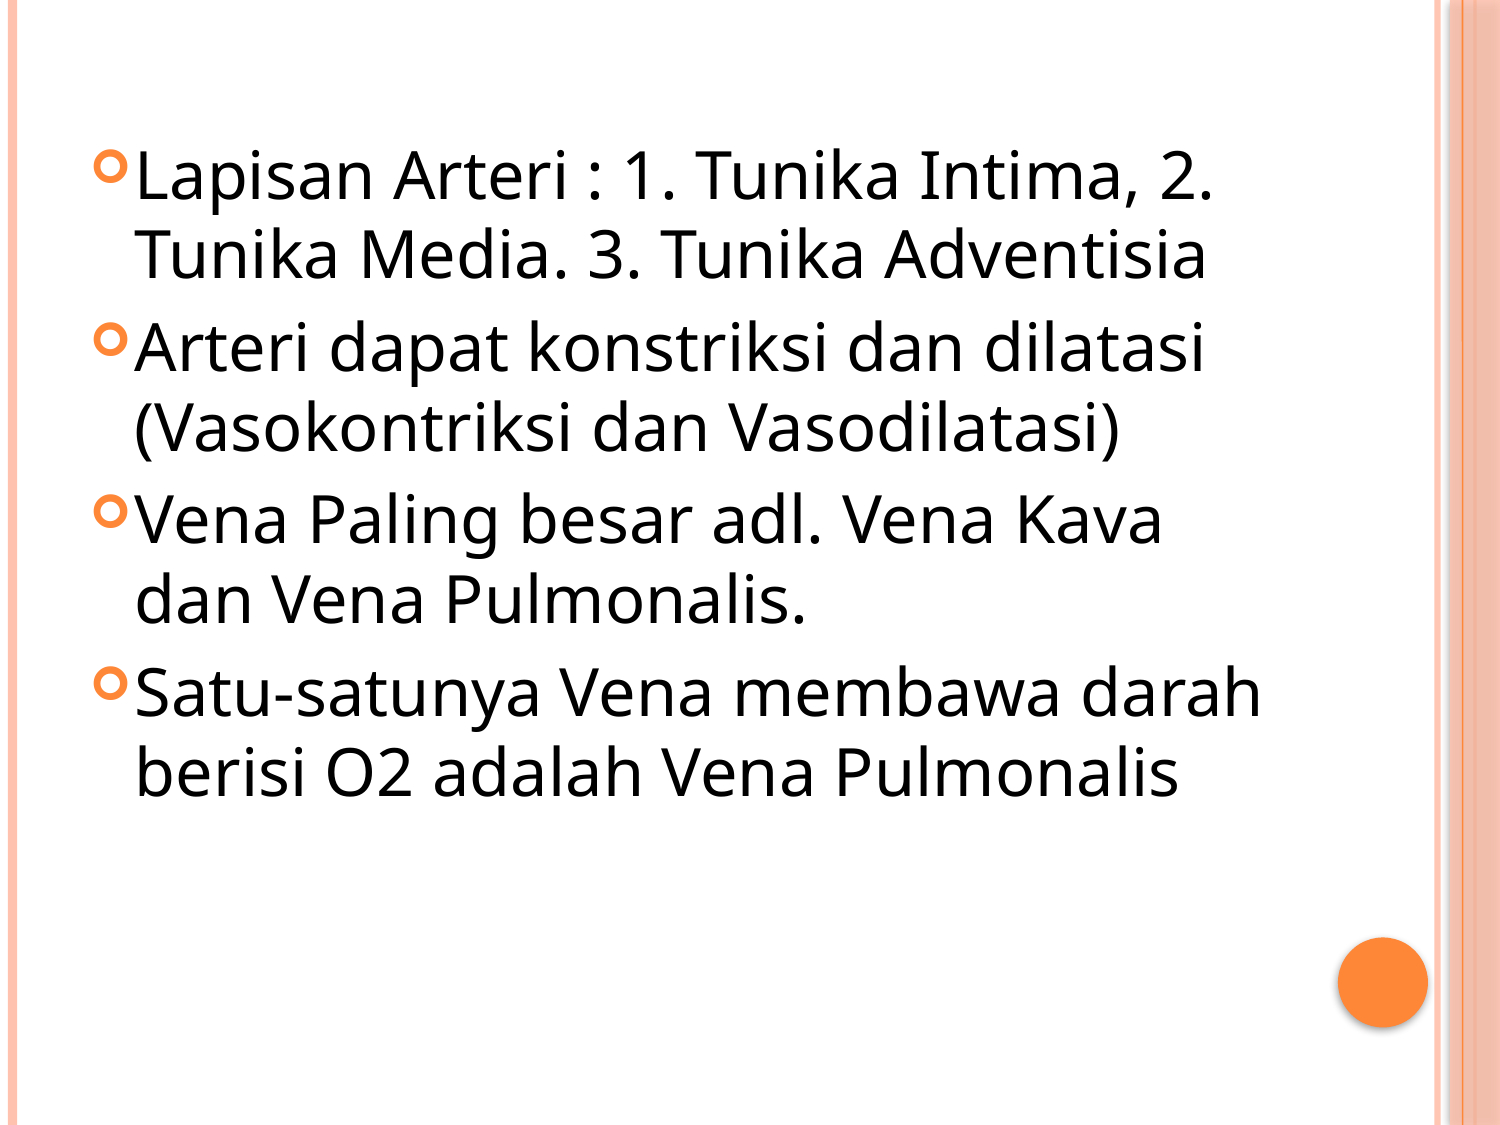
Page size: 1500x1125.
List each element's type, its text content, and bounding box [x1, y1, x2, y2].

list Lapisan Arteri : 1. Tunika Intima, 2. Tunika Media. 3. Tunika Adventisia Arteri dapat konstriksi dan dilatasi (Vasokontriksi dan Vasodilatasi) Vena Paling besar adl. Vena Kava dan Vena Pulmonalis. Satu-satunya Vena membawa darah berisi O2 adalah Vena Pulmonalis [75, 125, 1300, 1062]
